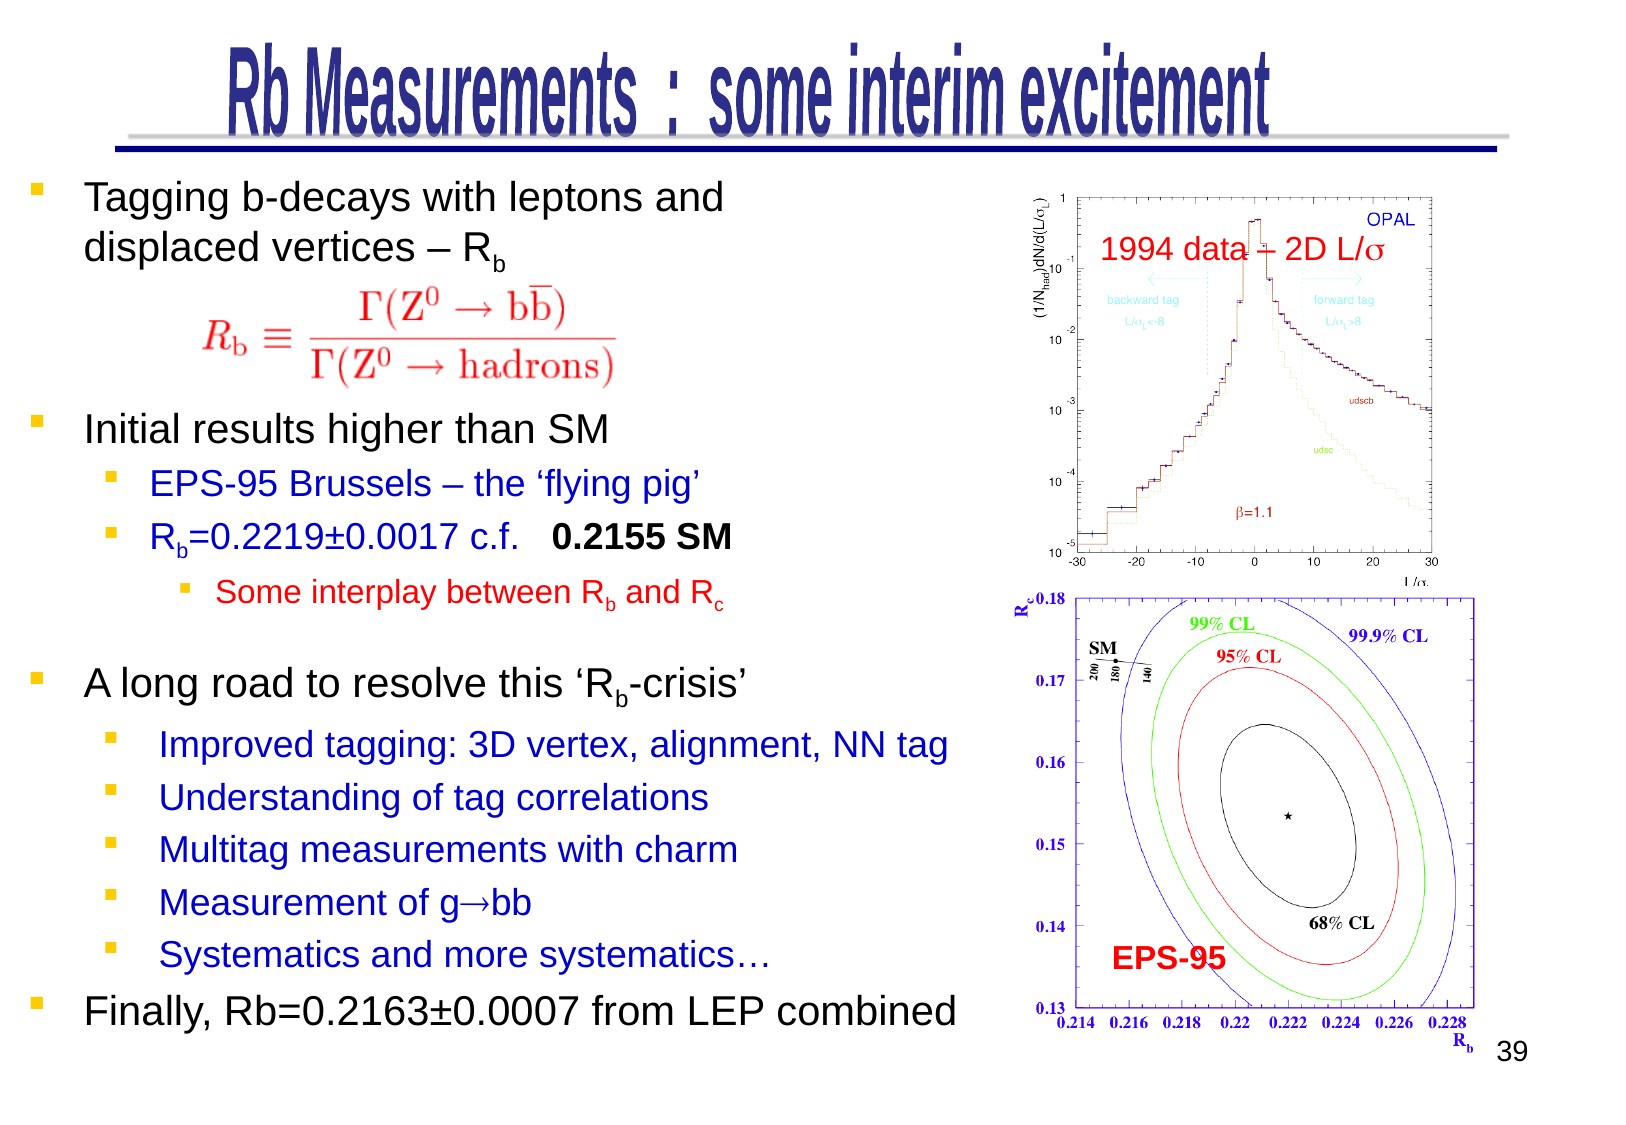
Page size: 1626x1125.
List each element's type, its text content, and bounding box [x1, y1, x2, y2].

text_box A long road to resolve this ‘Rb-crisis’ Improved tagging: 3D vertex, alignment, NN tag Understanding of tag correlations Multitag measurements with charm Measurement of gbb Systematics and more systematics… Finally, Rb=0.2163±0.0007 from LEP combined [12, 648, 1075, 1113]
slide_number 39 [1164, 1024, 1544, 1103]
text_box Tagging b-decays with leptons and displaced vertices – Rb Initial results higher than SM EPS-95 Brussels – the ‘flying pig’ Rb=0.2219±0.0017 c.f. 0.2155 SM Some interplay between Rb and Rc [12, 162, 825, 638]
picture [1004, 89, 1494, 1055]
picture [190, 274, 626, 401]
